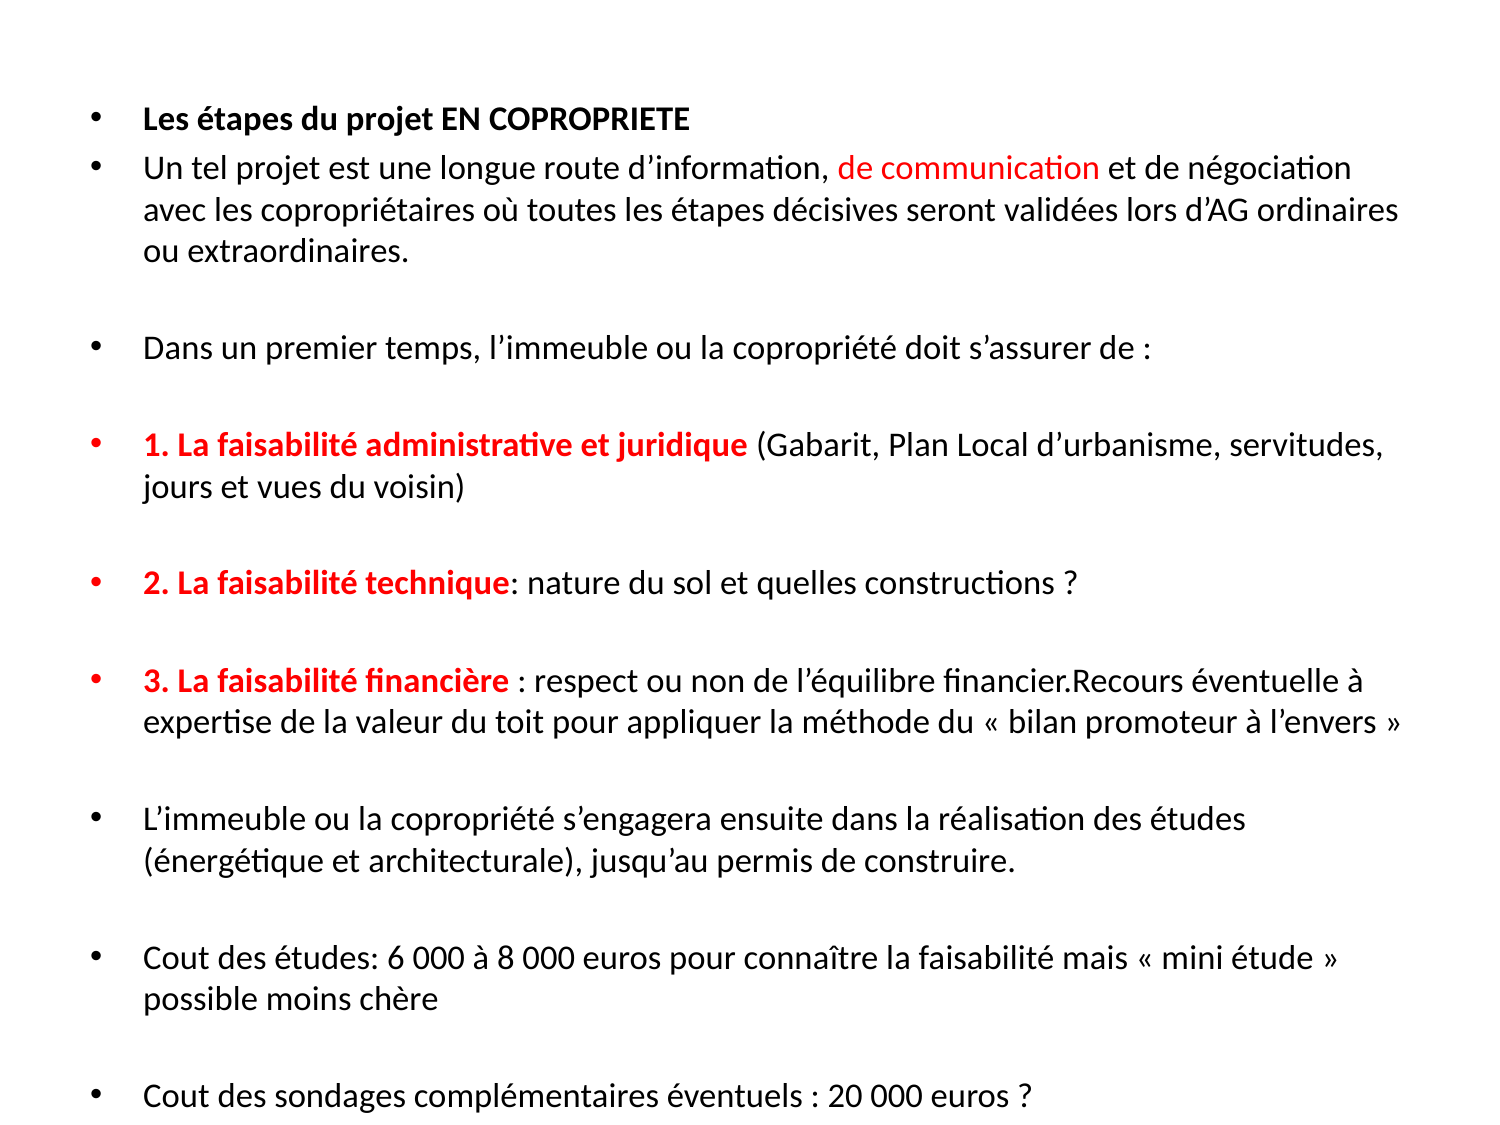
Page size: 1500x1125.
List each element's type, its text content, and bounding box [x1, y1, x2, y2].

list Les étapes du projet EN COPROPRIETE Un tel projet est une longue route d’information, de communication et de négociation avec les copropriétaires où toutes les étapes décisives seront validées lors d’AG ordinaires ou extraordinaires. Dans un premier temps, l’immeuble ou la copropriété doit s’assurer de : 1. La faisabilité administrative et juridique (Gabarit, Plan Local d’urbanisme, servitudes, jours et vues du voisin) 2. La faisabilité technique: nature du sol et quelles constructions ? 3. La faisabilité financière : respect ou non de l’équilibre financier.Recours éventuelle à expertise de la valeur du toit pour appliquer la méthode du « bilan promoteur à l’envers » L’immeuble ou la copropriété s’engagera ensuite dans la réalisation des études (énergétique et architecturale), jusqu’au permis de construire. Cout des études: 6 000 à 8 000 euros pour connaître la faisabilité mais « mini étude » possible moins chère Cout des sondages complémentaires éventuels : 20 000 euros ? [75, 88, 1425, 1125]
